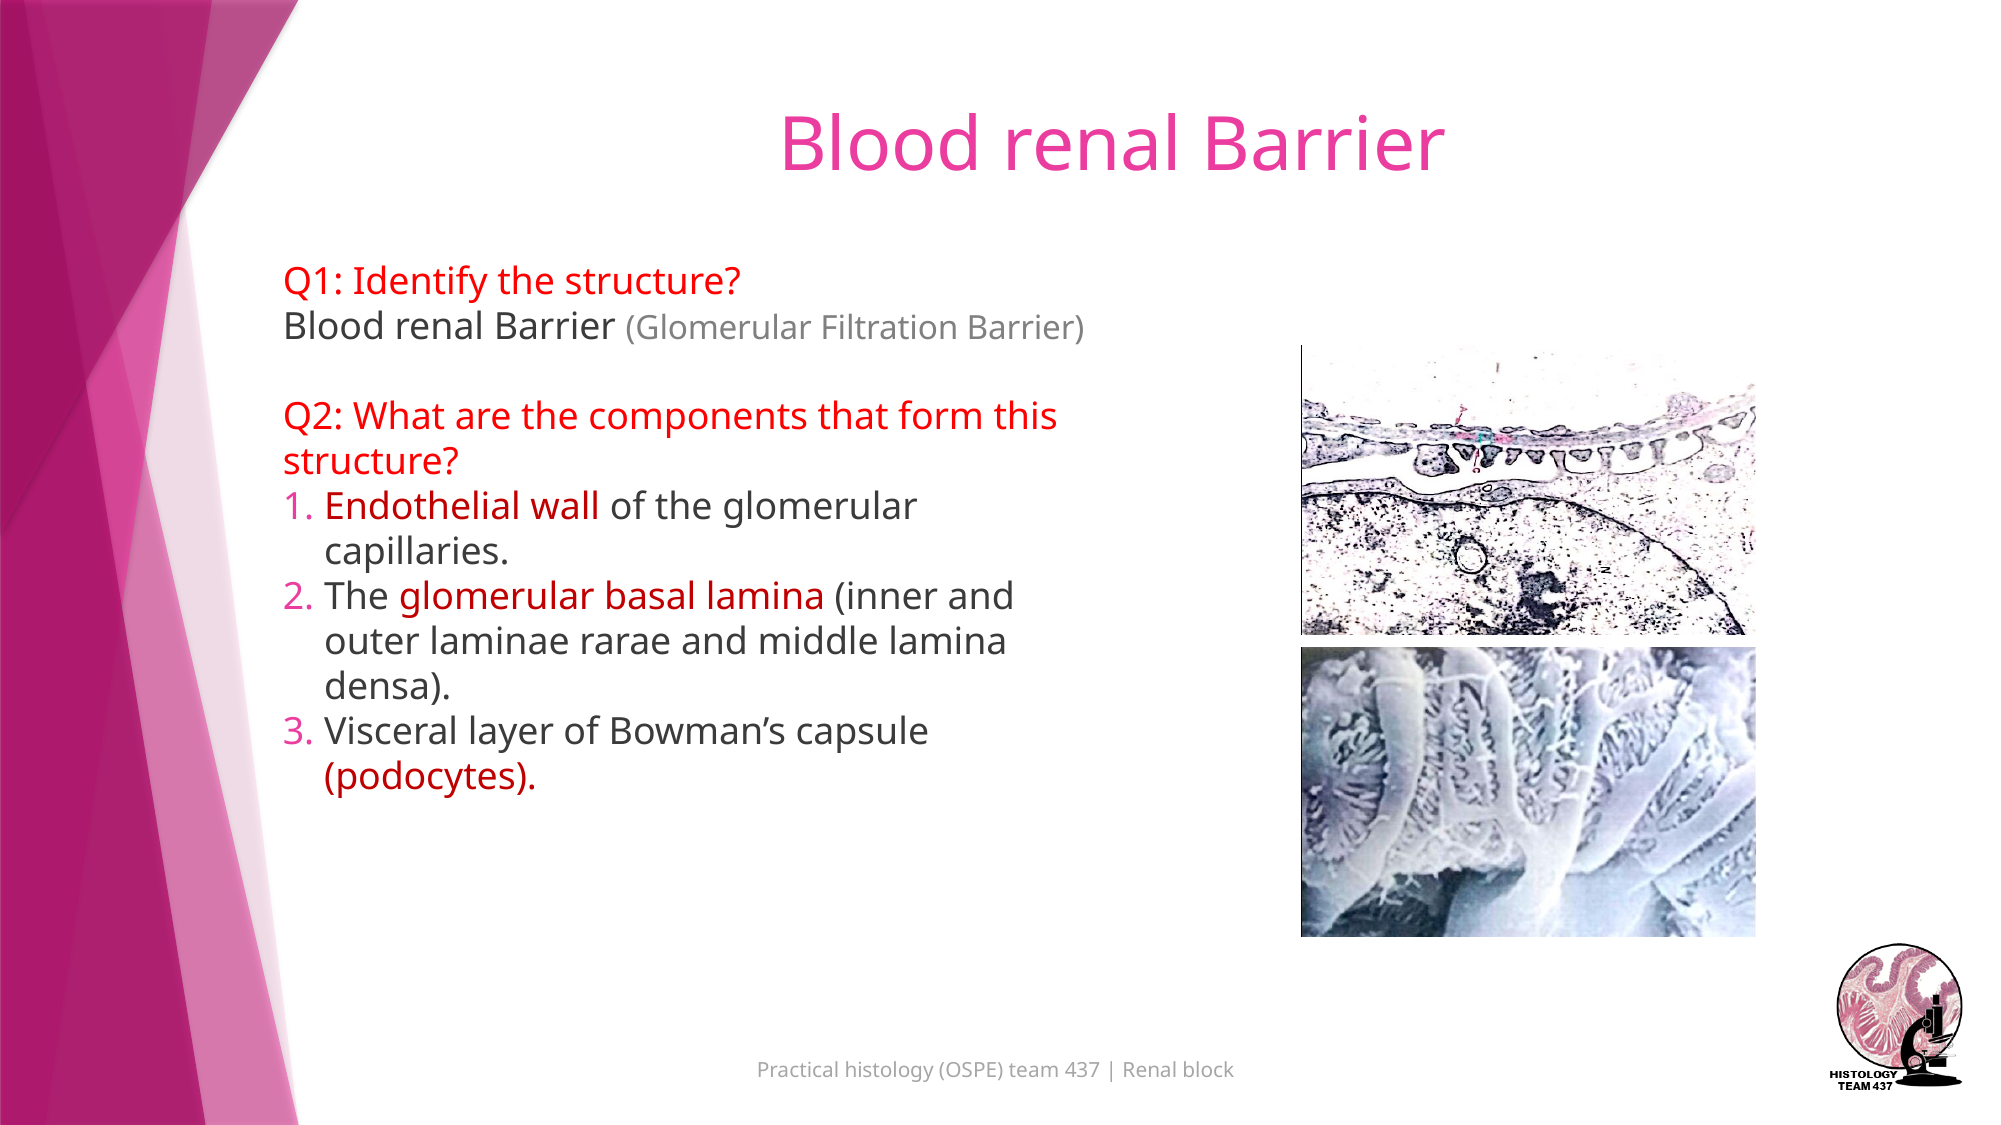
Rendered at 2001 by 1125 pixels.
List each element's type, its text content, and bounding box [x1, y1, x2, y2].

picture [1819, 943, 1969, 1099]
title Blood renal Barrier [326, 87, 1879, 188]
picture [1301, 345, 1757, 636]
picture [1301, 647, 1757, 938]
text_box Q1: Identify the structure? Blood renal Barrier (Glomerular Filtration Barrier) Q2: What are the components that form this structure? Endothelial wall of the glomerular capillaries. The glomerular basal lamina (inner and outer laminae rarae and middle lamina densa). Visceral layer of Bowman’s capsule (podocytes). [268, 249, 1113, 1089]
